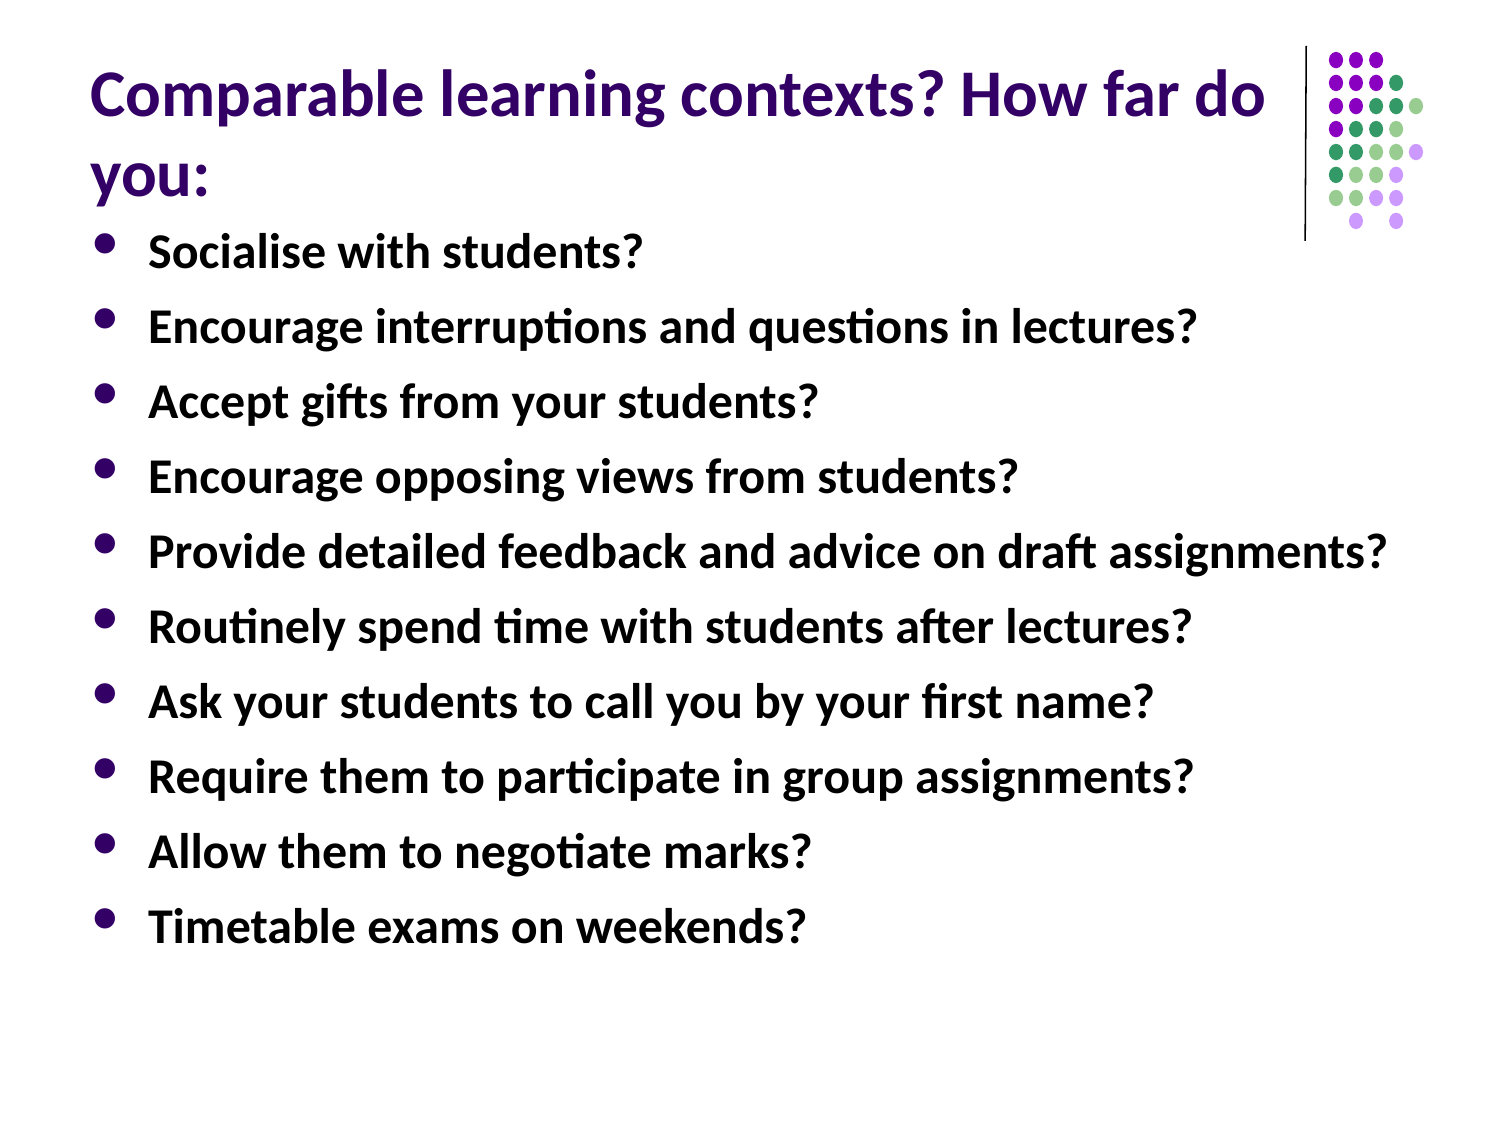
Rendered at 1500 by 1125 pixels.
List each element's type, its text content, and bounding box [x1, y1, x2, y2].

title Comparable learning contexts? How far do you: [75, 40, 1313, 218]
list Socialise with students? Encourage interruptions and questions in lectures? Accept gifts from your students? Encourage opposing views from students? Provide detailed feedback and advice on draft assignments? Routinely spend time with students after lectures? Ask your students to call you by your first name? Require them to participate in group assignments? Allow them to negotiate marks? Timetable exams on weekends? [76, 210, 1427, 1039]
